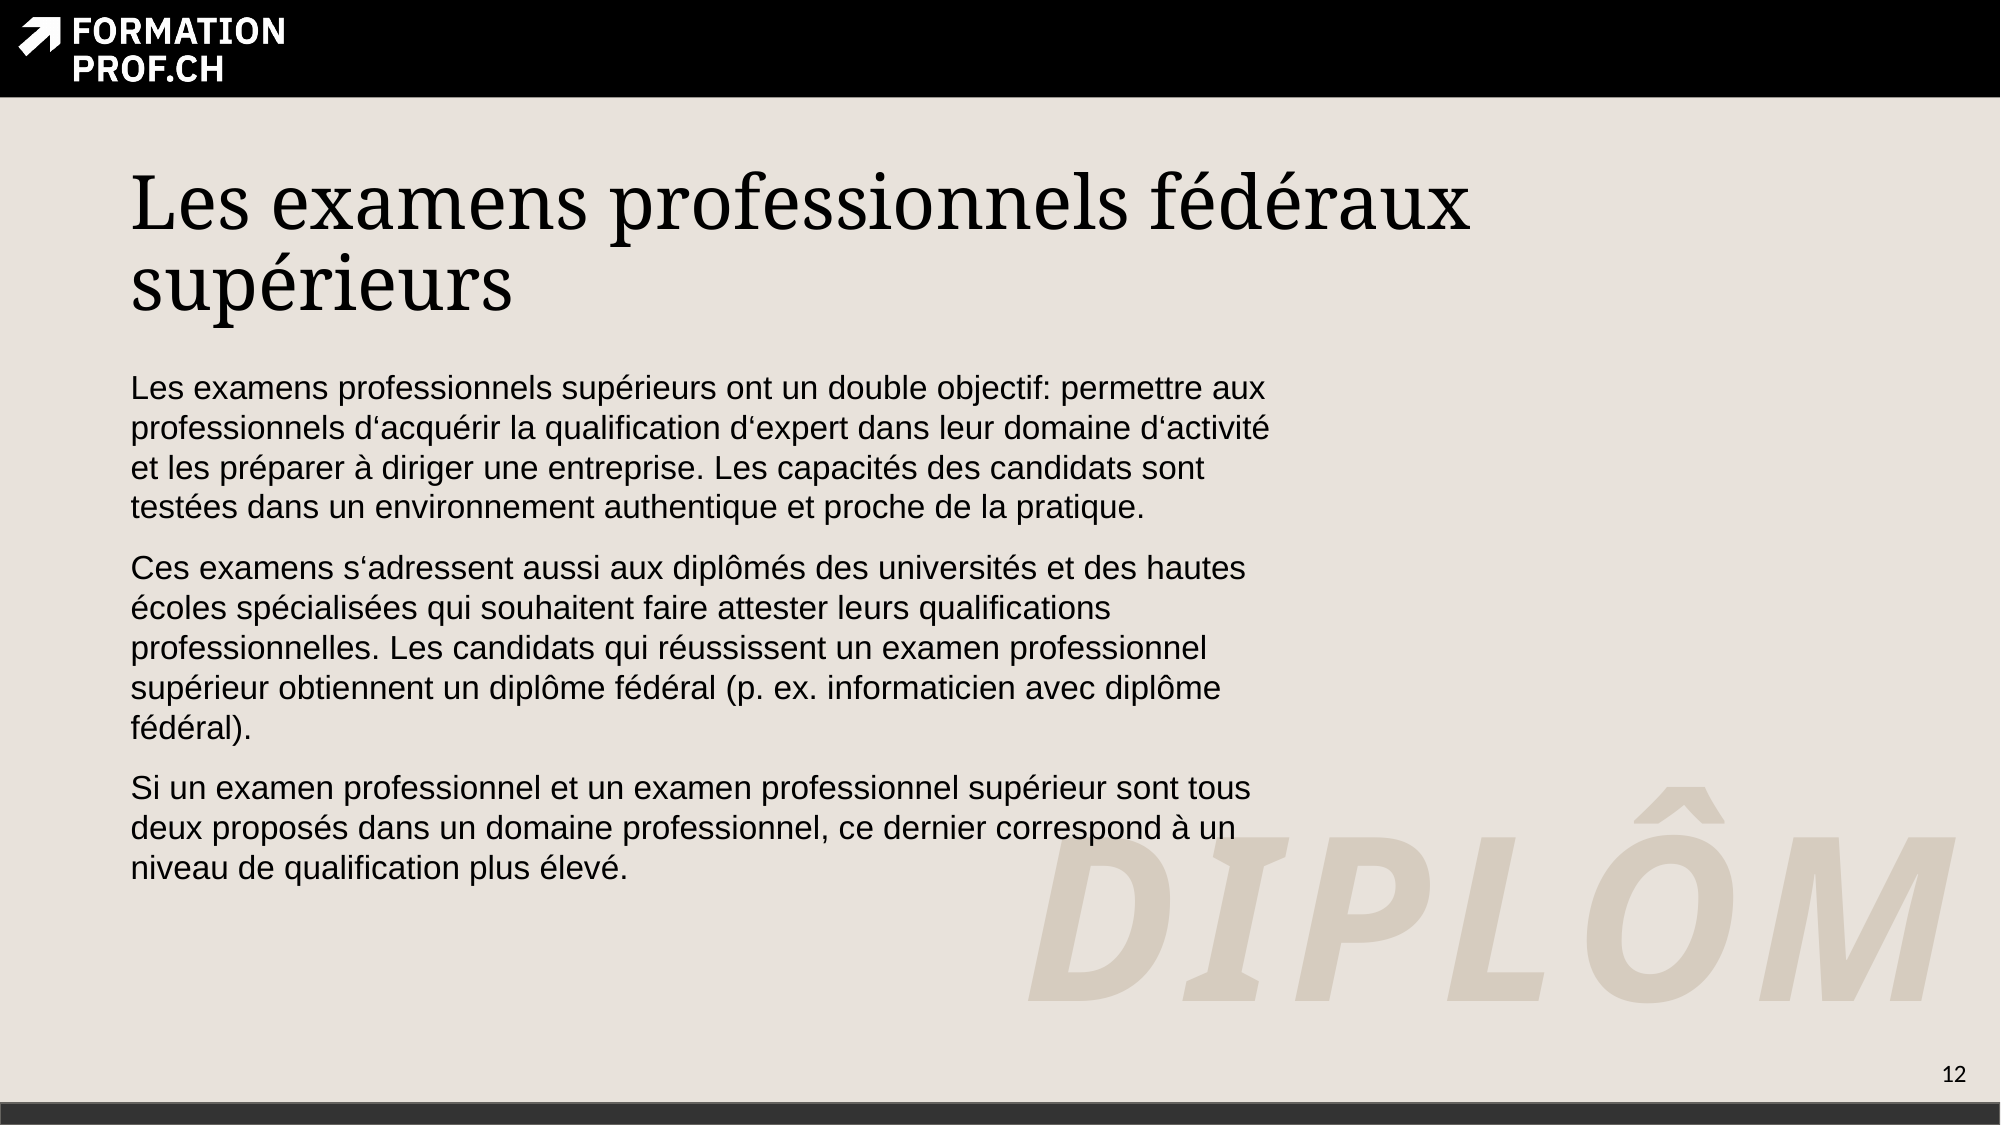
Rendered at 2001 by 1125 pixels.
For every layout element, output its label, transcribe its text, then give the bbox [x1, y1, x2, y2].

title Les examens professionnels fédéraux supérieurs [115, 136, 1862, 355]
list Les examens professionnels supérieurs ont un double objectif: permettre aux professionnels d‘acquérir la qualification d‘expert dans leur domaine d‘activité et les préparer à diriger une entreprise. Les capacités des candidats sont testées dans un environnement authentique et proche de la pratique. Ces examens s‘adressent aussi aux diplômés des universités et des hautes écoles spécialisées qui souhaitent faire attester leurs qualifications professionnelles. Les candidats qui réussissent un examen professionnel supérieur obtiennent un diplôme fédéral (p. ex. informaticien avec diplôme fédéral). Si un examen professionnel et un examen professionnel supérieur sont tous deux proposés dans un domaine professionnel, ce dernier correspond à un niveau de qualification plus élevé. [115, 358, 1322, 1025]
text_box DIPLÔM [97, 764, 1971, 1055]
picture [18, 17, 284, 82]
